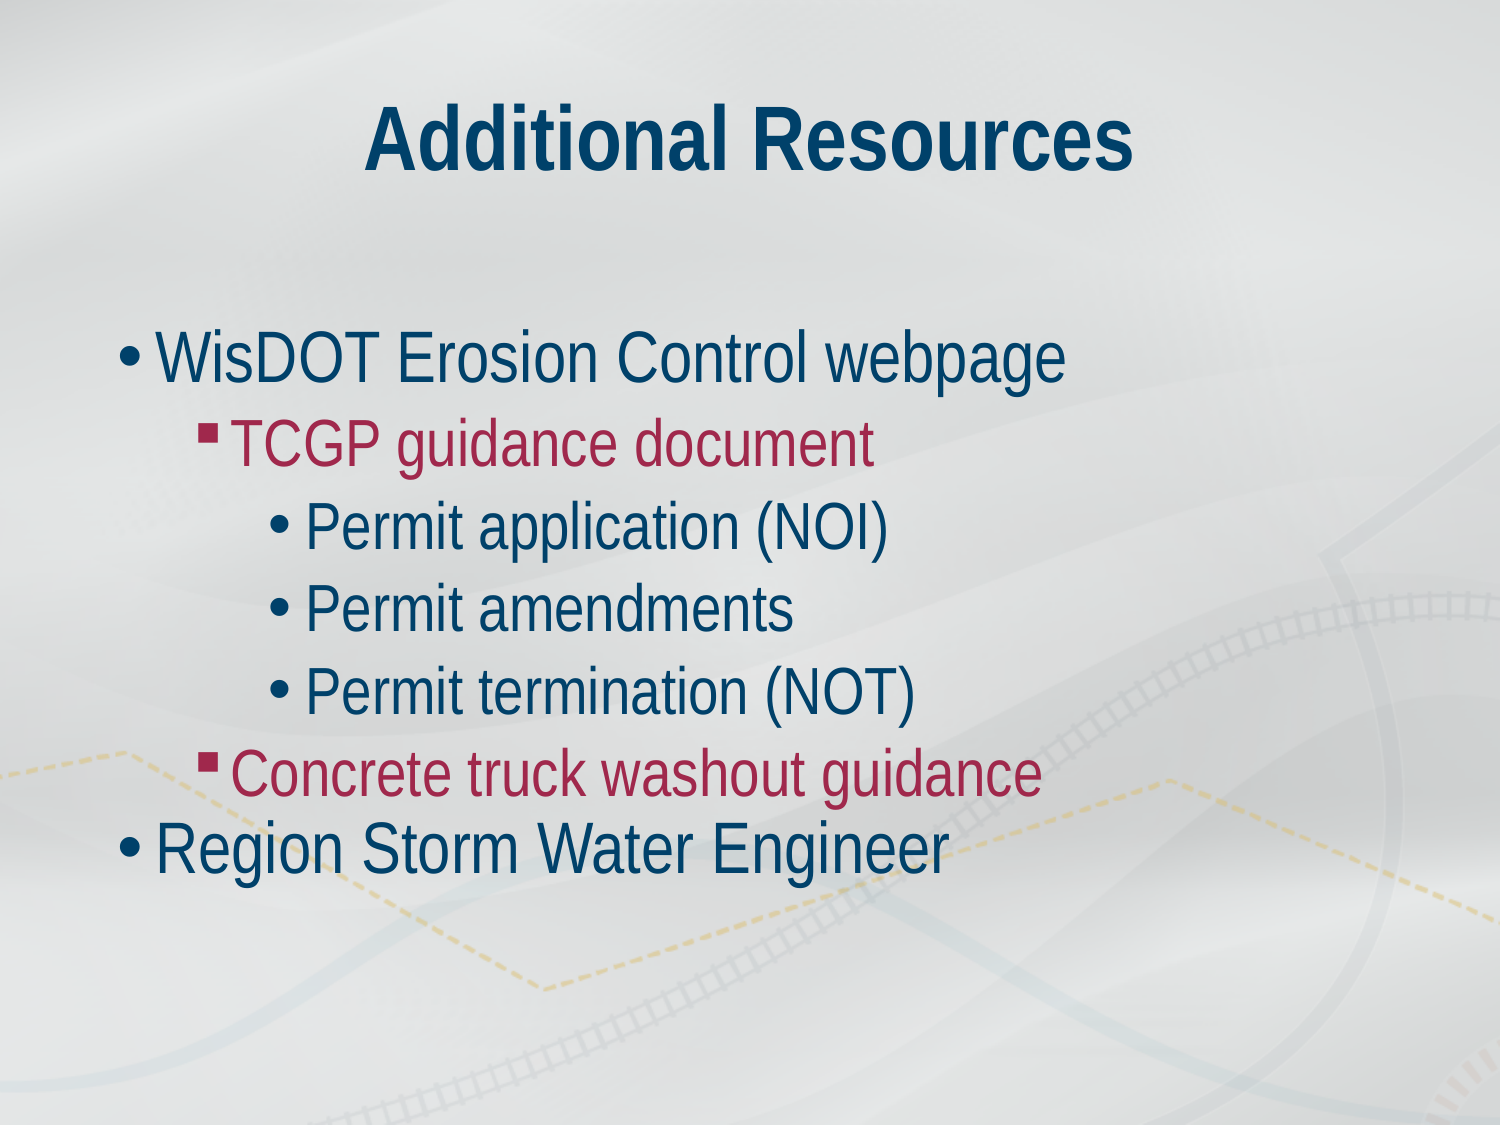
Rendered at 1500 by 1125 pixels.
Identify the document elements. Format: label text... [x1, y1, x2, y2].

picture [0, 0, 1500, 1125]
list WisDOT Erosion Control webpage TCGP guidance document Permit application (NOI) Permit amendments Permit termination (NOT) Concrete truck washout guidance Region Storm Water Engineer [103, 312, 1397, 901]
title Additional Resources [103, 61, 1397, 225]
